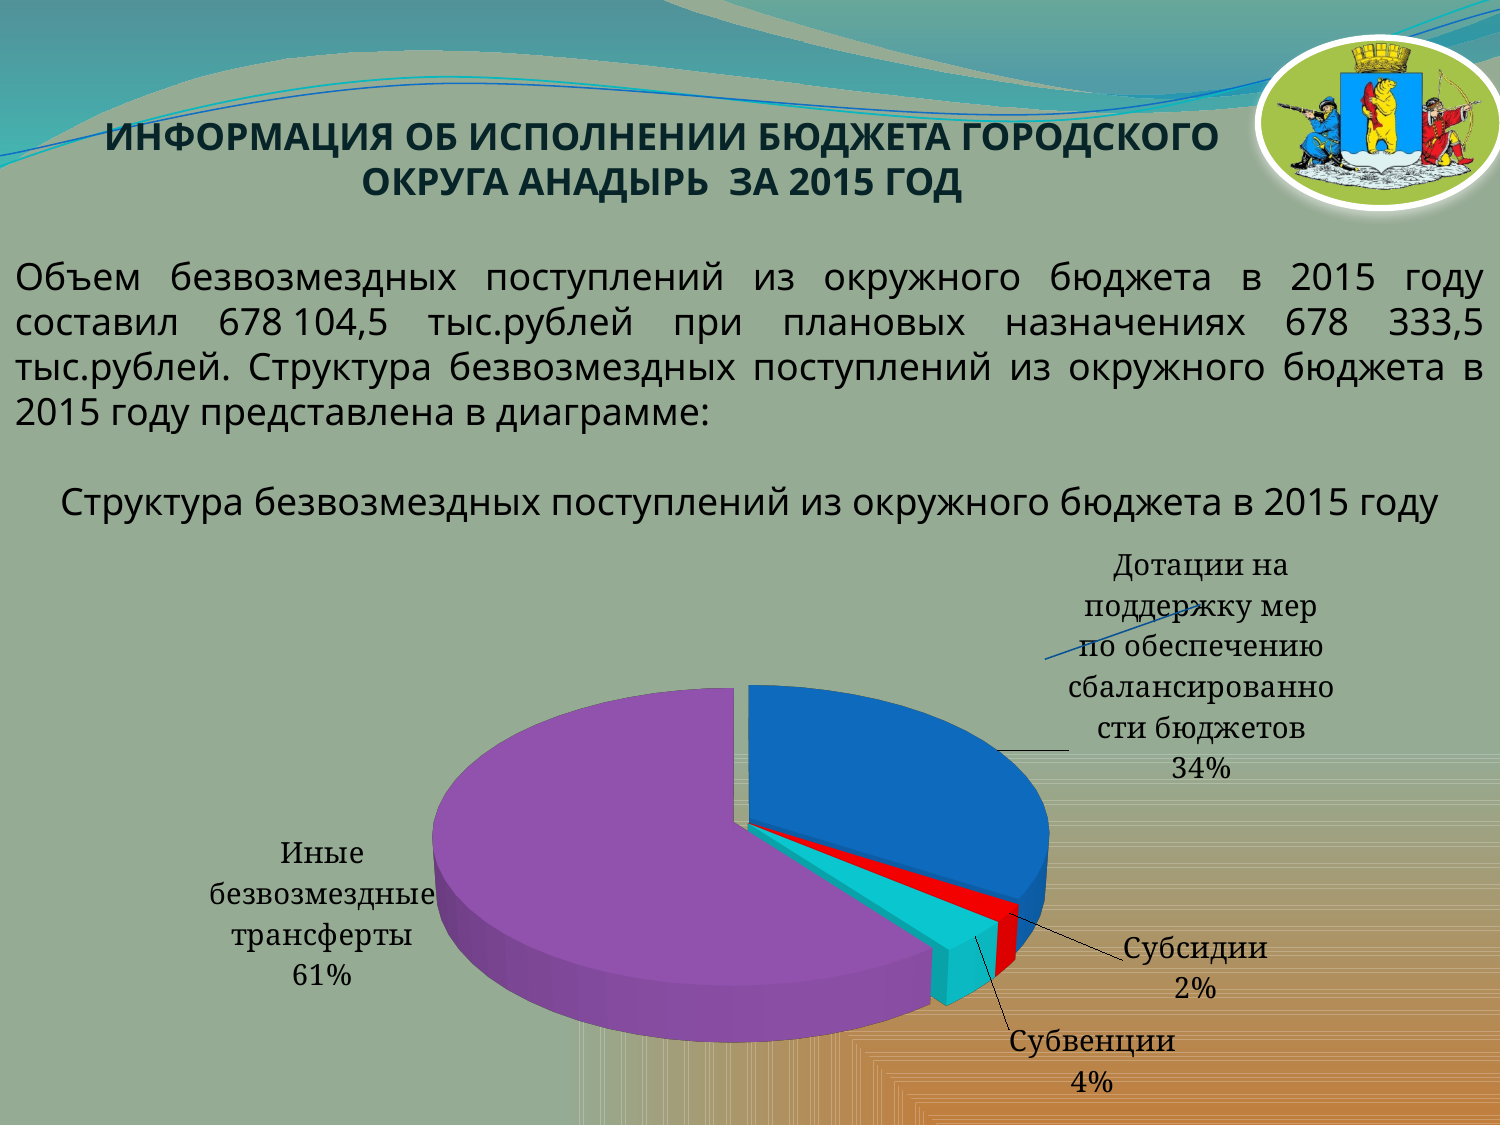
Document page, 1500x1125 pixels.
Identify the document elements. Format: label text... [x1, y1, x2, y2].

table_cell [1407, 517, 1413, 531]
table_cell 98,1% [849, 1111, 890, 1116]
table_cell 0,0 [1412, 1078, 1416, 1098]
table_cell 0,0 [891, 1112, 915, 1116]
text_box [1254, 83, 1268, 163]
text_box Информация об исполнении бюджета городского округа Анадырь за 2015 год [82, 105, 1243, 246]
picture [1275, 41, 1487, 191]
text_box [1330, 204, 1430, 212]
text_box [1336, 34, 1425, 40]
text_box Объем безвозмездных поступлений из окружного бюджета в 2015 году составил 678 104,5 тыс.рублей при плановых назначениях 678 333,5 тыс.рублей. Структура безвозмездных поступлений из окружного бюджета в 2015 году представлена в диаграмме: Структура безвозмездных поступлений из окружного бюджета в 2015 году [0, 246, 1500, 531]
chart [81, 515, 1407, 1102]
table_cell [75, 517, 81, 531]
text_box [1493, 84, 1500, 162]
table_cell 98,1% [1411, 1036, 1417, 1077]
table_header [843, 1102, 1401, 1106]
